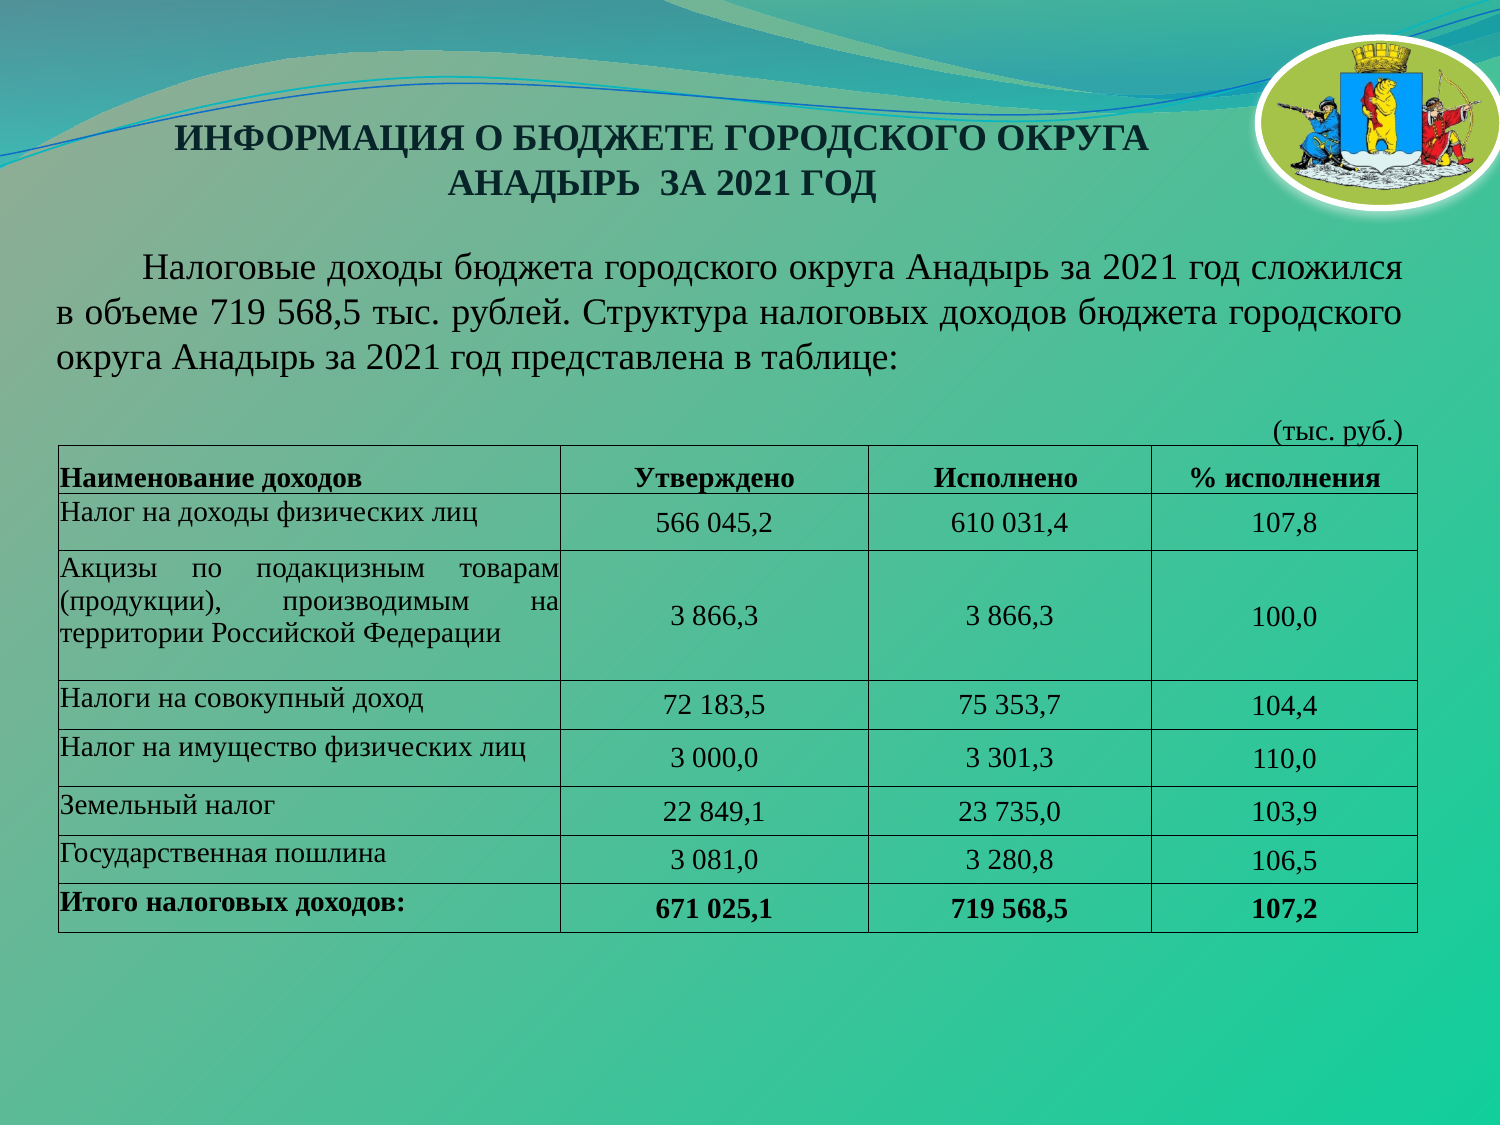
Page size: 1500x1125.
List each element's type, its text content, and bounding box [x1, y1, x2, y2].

table_cell 610 031,4 [869, 494, 1151, 550]
table_cell 107,8 [1152, 494, 1417, 550]
table_cell 110,0 [1152, 730, 1417, 786]
table_header Исполнено [869, 446, 1151, 493]
table_cell Земельный налог [59, 787, 560, 835]
table_cell Налог на доходы физических лиц [59, 494, 560, 550]
table_header Утверждено [561, 446, 868, 493]
table_cell Налоги на совокупный доход [59, 681, 560, 729]
table_cell 3 280,8 [869, 836, 1151, 883]
table_cell 72 183,5 [561, 681, 868, 729]
text_box [1254, 83, 1268, 163]
table_cell 3 000,0 [561, 730, 868, 786]
table_cell 3 301,3 [869, 730, 1151, 786]
table_cell 3 866,3 [869, 551, 1151, 680]
table_cell 75 353,7 [869, 681, 1151, 729]
table_cell Итого налоговых доходов: [59, 884, 560, 932]
table_cell 103,9 [1152, 787, 1417, 835]
text_box Налоговые доходы бюджета городского округа Анадырь за 2021 год сложился в объеме 719 568,5 тыс. рублей. Структура налоговых доходов бюджета городского округа Анадырь за 2021 год представлена в таблице: (тыс. руб.) [41, 234, 1418, 454]
picture [1275, 41, 1487, 191]
table_cell 719 568,5 [869, 884, 1151, 932]
table_cell 3 081,0 [561, 836, 868, 883]
table_cell 104,4 [1152, 681, 1417, 729]
table_cell 107,2 [1152, 884, 1417, 932]
table_cell 106,5 [1152, 836, 1417, 883]
table_cell 671 025,1 [561, 884, 868, 932]
table_cell Государственная пошлина [59, 836, 560, 883]
table_cell Налог на имущество физических лиц [59, 730, 560, 786]
text_box Информация о бюджете городского округа Анадырь за 2021 год [82, 105, 1243, 211]
table_cell 566 045,2 [561, 494, 868, 550]
table_cell Акцизы по подакцизным товарам (продукции), производимым на территории Российской Федерации [59, 551, 560, 680]
text_box [1330, 204, 1430, 212]
table_header % исполнения [1152, 446, 1417, 493]
table_cell 23 735,0 [869, 787, 1151, 835]
text_box [1493, 84, 1500, 162]
table_cell 3 866,3 [561, 551, 868, 680]
table_header Наименование доходов [59, 446, 560, 493]
table_cell 22 849,1 [561, 787, 868, 835]
table_cell 100,0 [1152, 551, 1417, 680]
text_box [1336, 34, 1425, 40]
